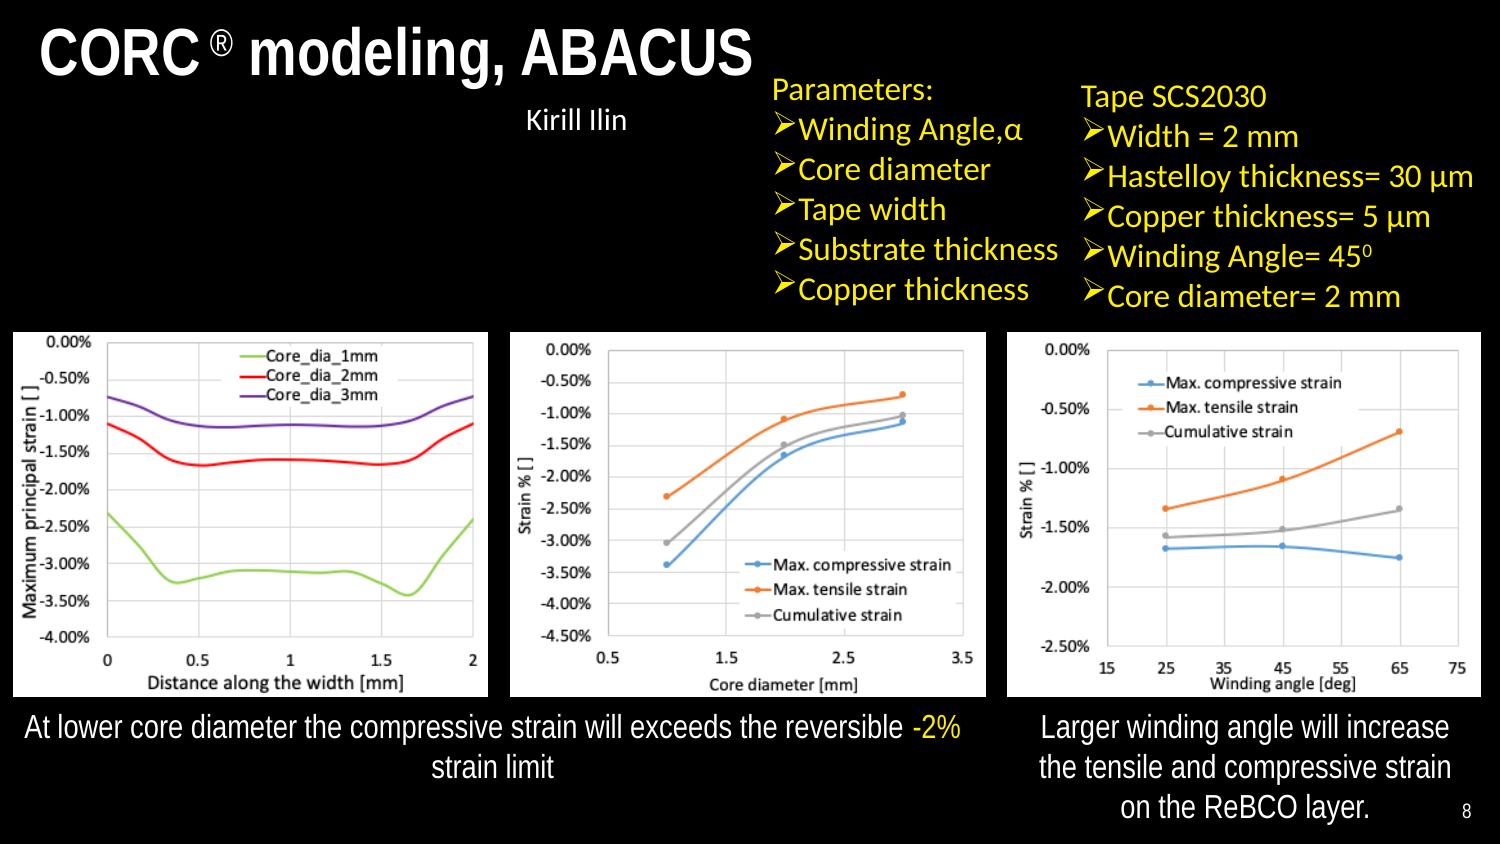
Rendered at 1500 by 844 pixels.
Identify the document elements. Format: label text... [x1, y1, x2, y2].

text_box Larger winding angle will increase the tensile and compressive strain on the ReBCO layer. [1007, 698, 1484, 833]
list Parameters: Winding Angle,α Core diameter Tape width Substrate thickness Copper thickness [762, 66, 1114, 330]
list CORC ® modeling, ABACUS [40, 0, 1316, 91]
picture [1007, 332, 1481, 697]
picture [510, 332, 986, 697]
text_box Kirill Ilin [511, 92, 644, 145]
picture [13, 332, 489, 697]
text_box Tape SCS2030 Width = 2 mm Hastelloy thickness= 30 µm Copper thickness= 5 µm Winding Angle= 450 Core diameter= 2 mm [1114, 66, 1500, 322]
text_box At lower core diameter the compressive strain will exceeds the reversible -2% strain limit [0, 698, 986, 793]
slide_number 8 [1426, 794, 1481, 827]
